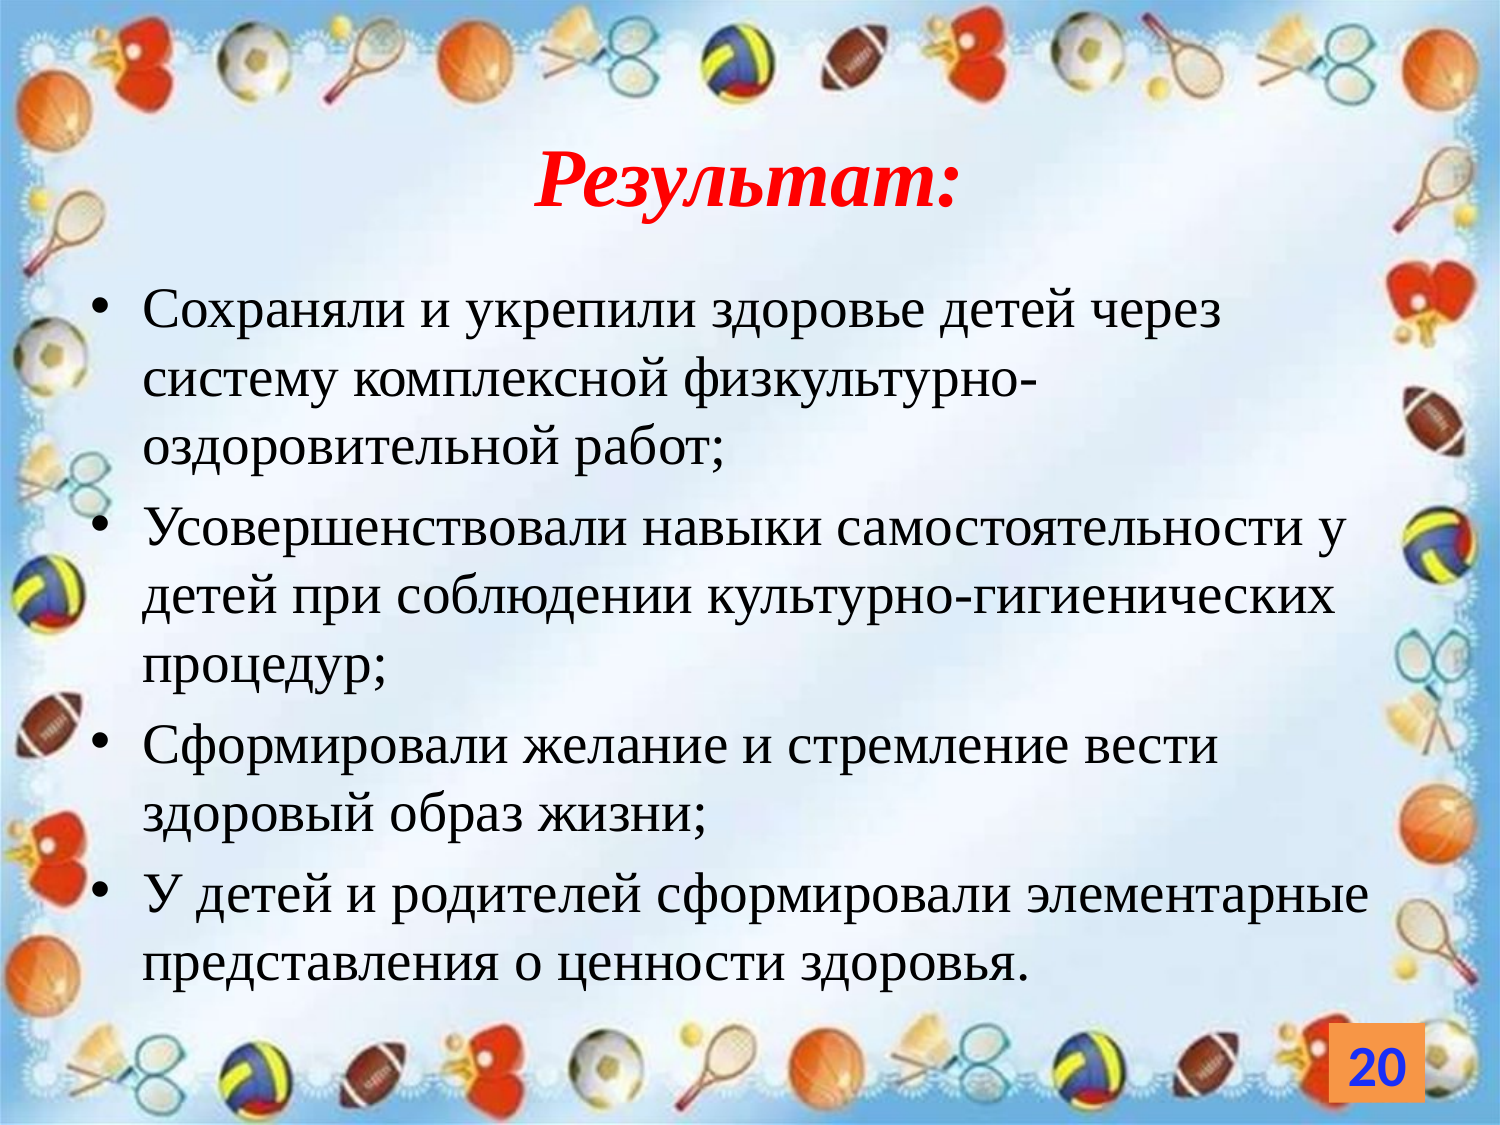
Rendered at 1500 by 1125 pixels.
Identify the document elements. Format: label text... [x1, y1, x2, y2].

list Сохраняли и укрепили здоровье детей через систему комплексной физкультурно-оздоровительной работ; Усовершенствовали навыки самостоятельности у детей при соблюдении культурно-гигиенических процедур; Сформировали желание и стремление вести здоровый образ жизни; У детей и родителей сформировали элементарные представления о ценности здоровья. [75, 262, 1425, 1005]
slide_number 20 [1328, 1023, 1425, 1103]
picture [0, 0, 1500, 1125]
title Результат: [75, 113, 1425, 233]
